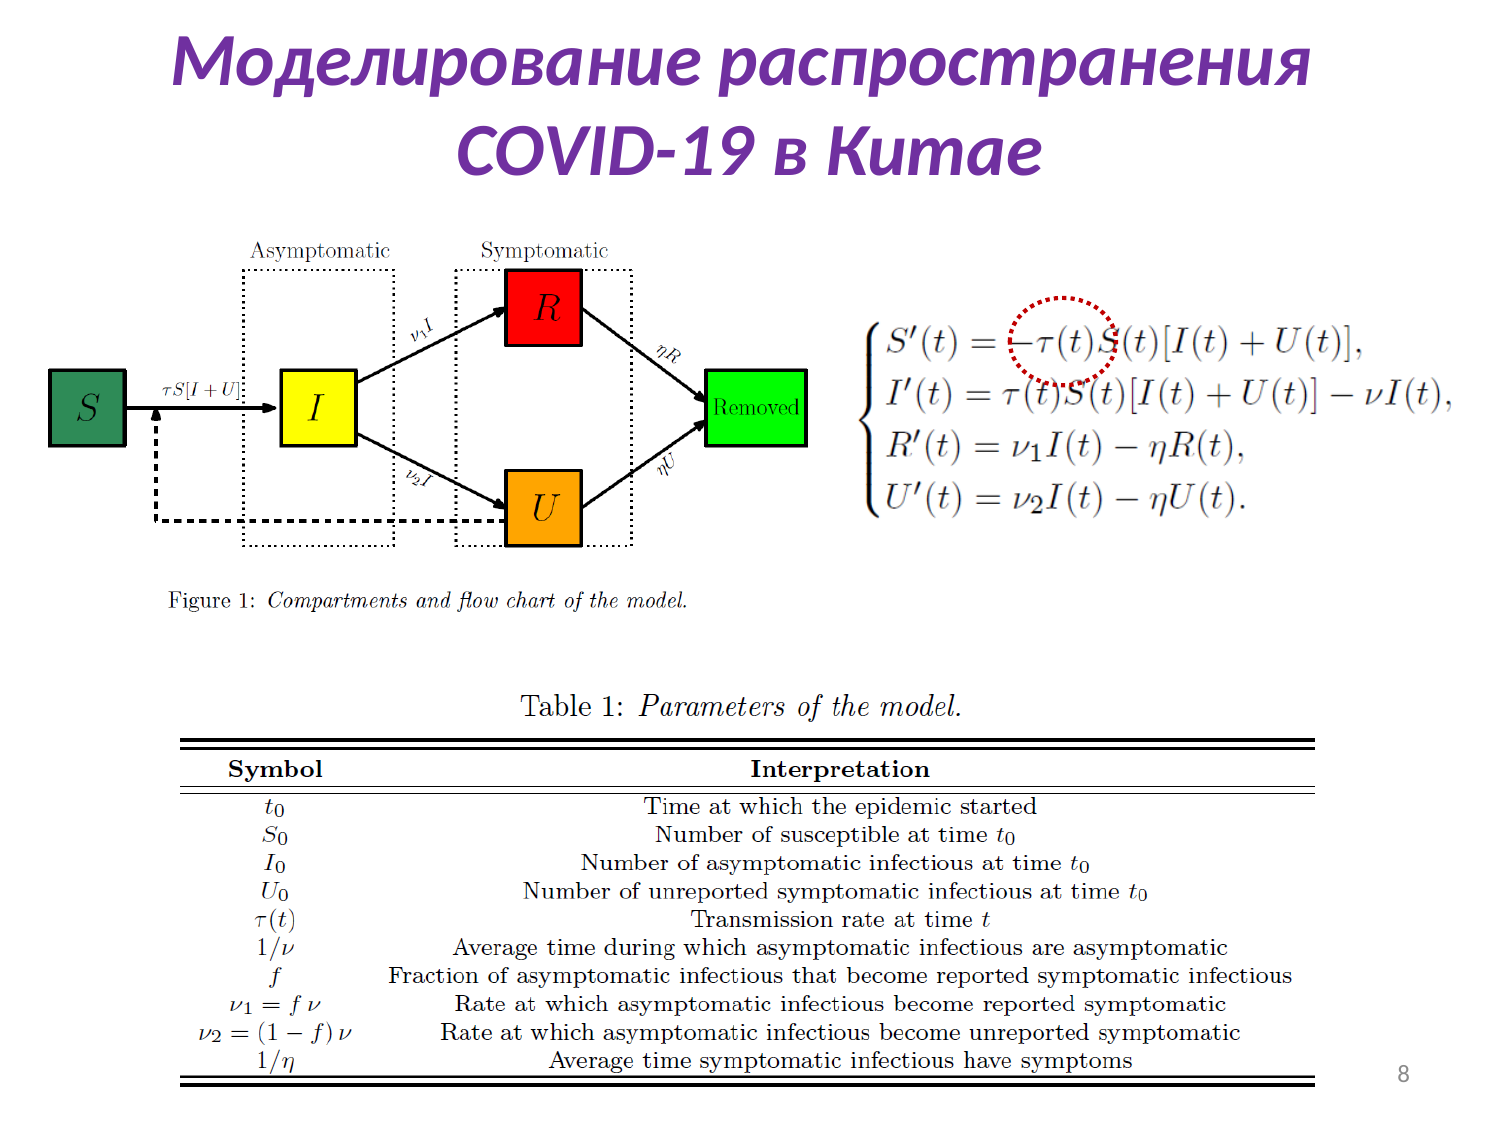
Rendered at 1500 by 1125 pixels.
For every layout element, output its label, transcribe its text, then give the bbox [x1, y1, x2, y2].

slide_number 8 [1346, 1042, 1425, 1103]
picture [839, 297, 1465, 530]
picture [17, 214, 817, 622]
text_box Моделирование распространения COVID-19 в Китае [0, 3, 1500, 198]
picture [158, 687, 1342, 1111]
